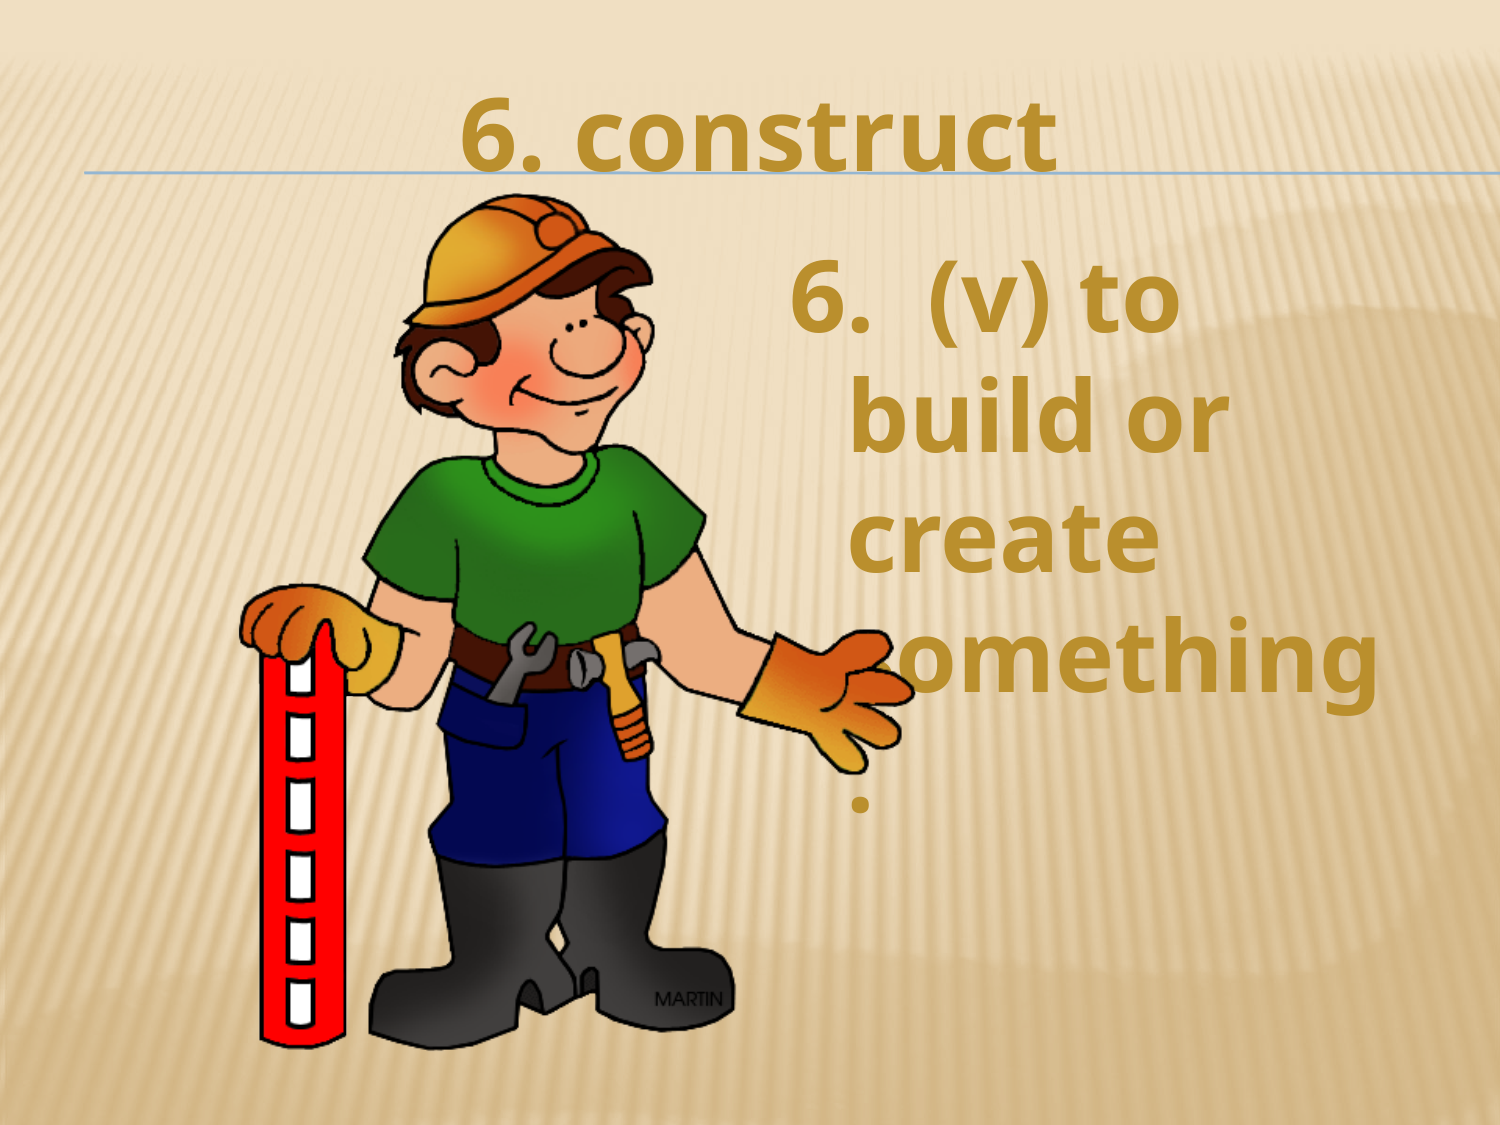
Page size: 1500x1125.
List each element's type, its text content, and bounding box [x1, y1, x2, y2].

picture [199, 112, 930, 1125]
list 6. (v) to build or create something. [939, 224, 1425, 1038]
title 6. construct [0, 62, 1500, 200]
